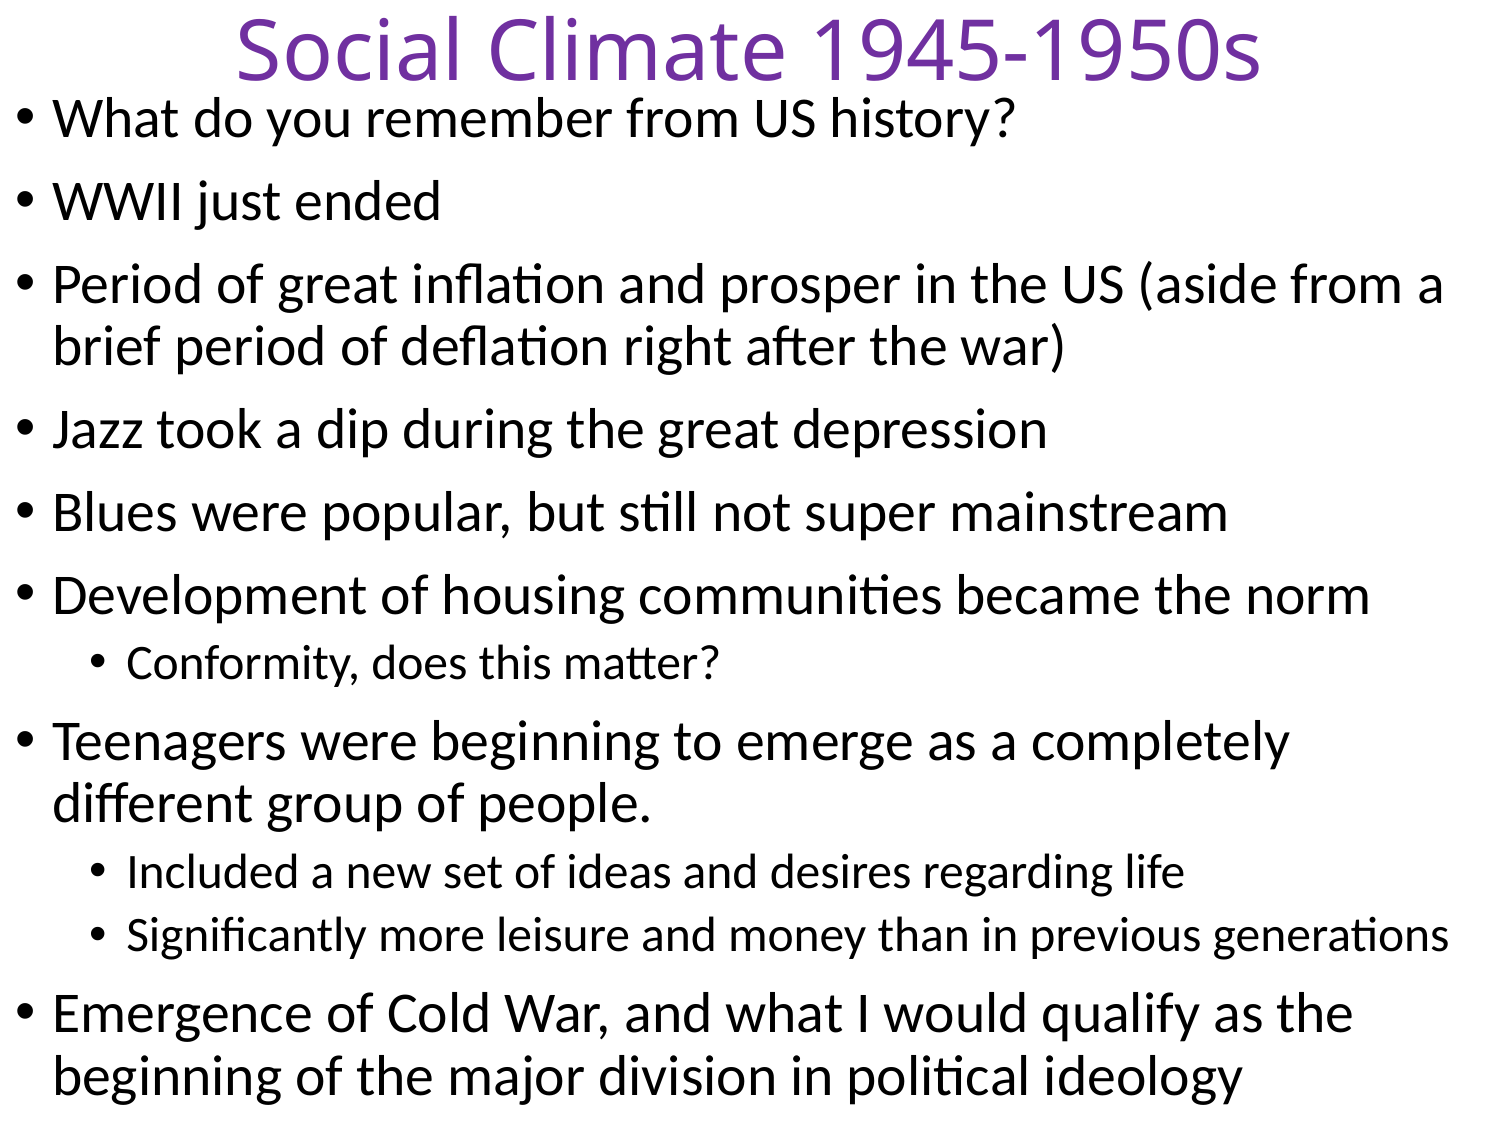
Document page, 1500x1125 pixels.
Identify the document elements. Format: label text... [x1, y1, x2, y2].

title Social Climate 1945-1950s [0, 0, 1500, 80]
list What do you remember from US history? WWII just ended Period of great inflation and prosper in the US (aside from a brief period of deflation right after the war) Jazz took a dip during the great depression Blues were popular, but still not super mainstream Development of housing communities became the norm Conformity, does this matter? Teenagers were beginning to emerge as a completely different group of people. Included a new set of ideas and desires regarding life Significantly more leisure and money than in previous generations Emergence of Cold War, and what I would qualify as the beginning of the major division in political ideology [0, 80, 1500, 1125]
